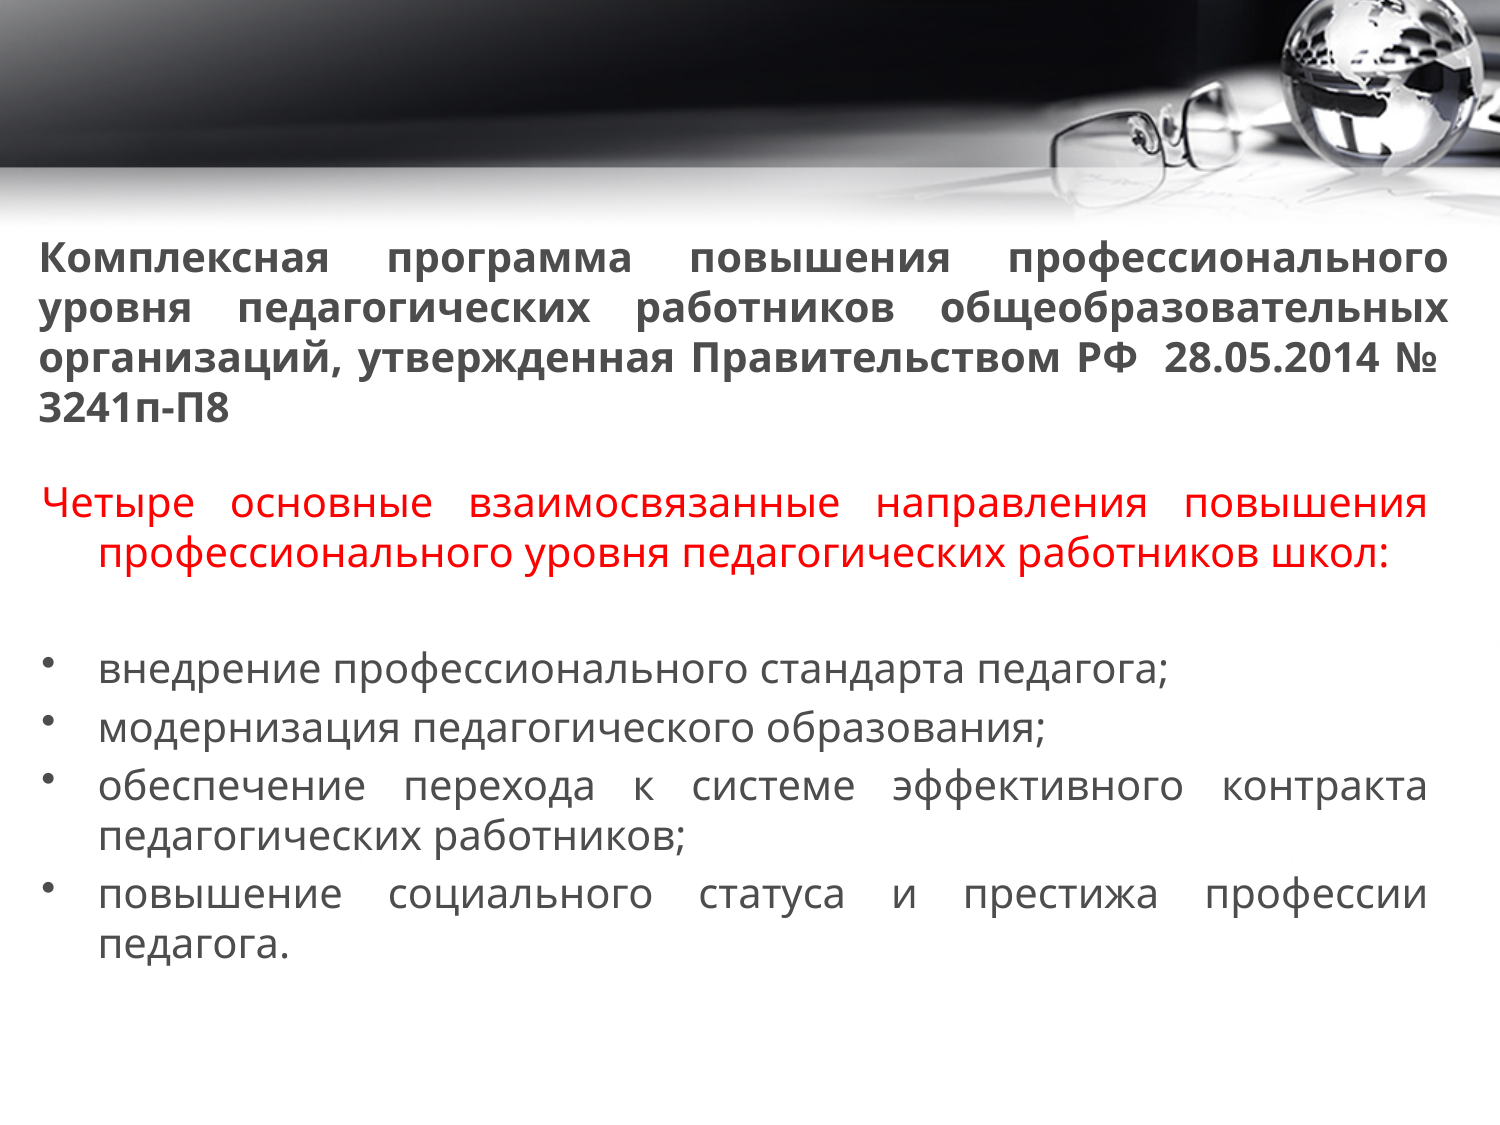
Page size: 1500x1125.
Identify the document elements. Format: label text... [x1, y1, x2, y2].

list Четыре основные взаимосвязанные направления повышения профессионального уровня педагогических работников школ: внедрение профессионального стандарта педагога; модернизация педагогического образования; обеспечение перехода к системе эффективного контракта педагогических работников; повышение социального статуса и престижа профессии педагога. [26, 467, 1444, 1059]
title Комплексная программа повышения профессионального уровня педагогических работников общеобразовательных организаций, утвержденная Правительством РФ 28.05.2014 № 3241п-П8 [23, 231, 1465, 432]
picture [0, 0, 1500, 1125]
